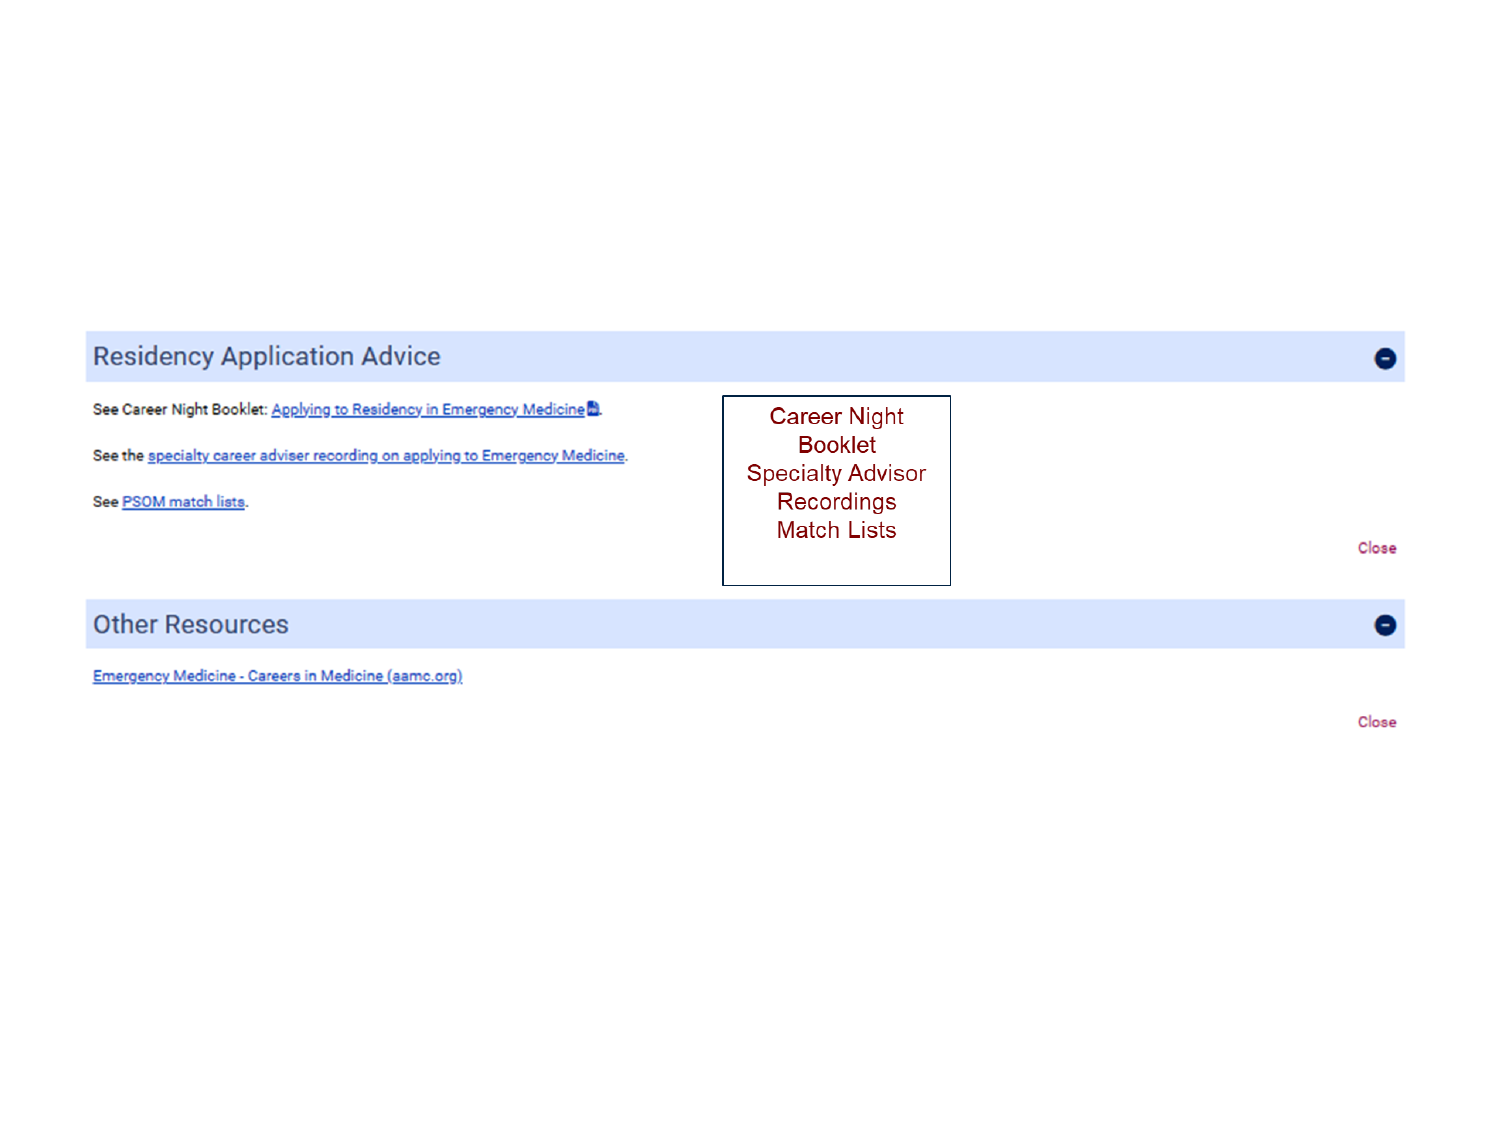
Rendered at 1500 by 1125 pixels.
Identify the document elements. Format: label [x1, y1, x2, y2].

picture [64, 297, 1407, 737]
